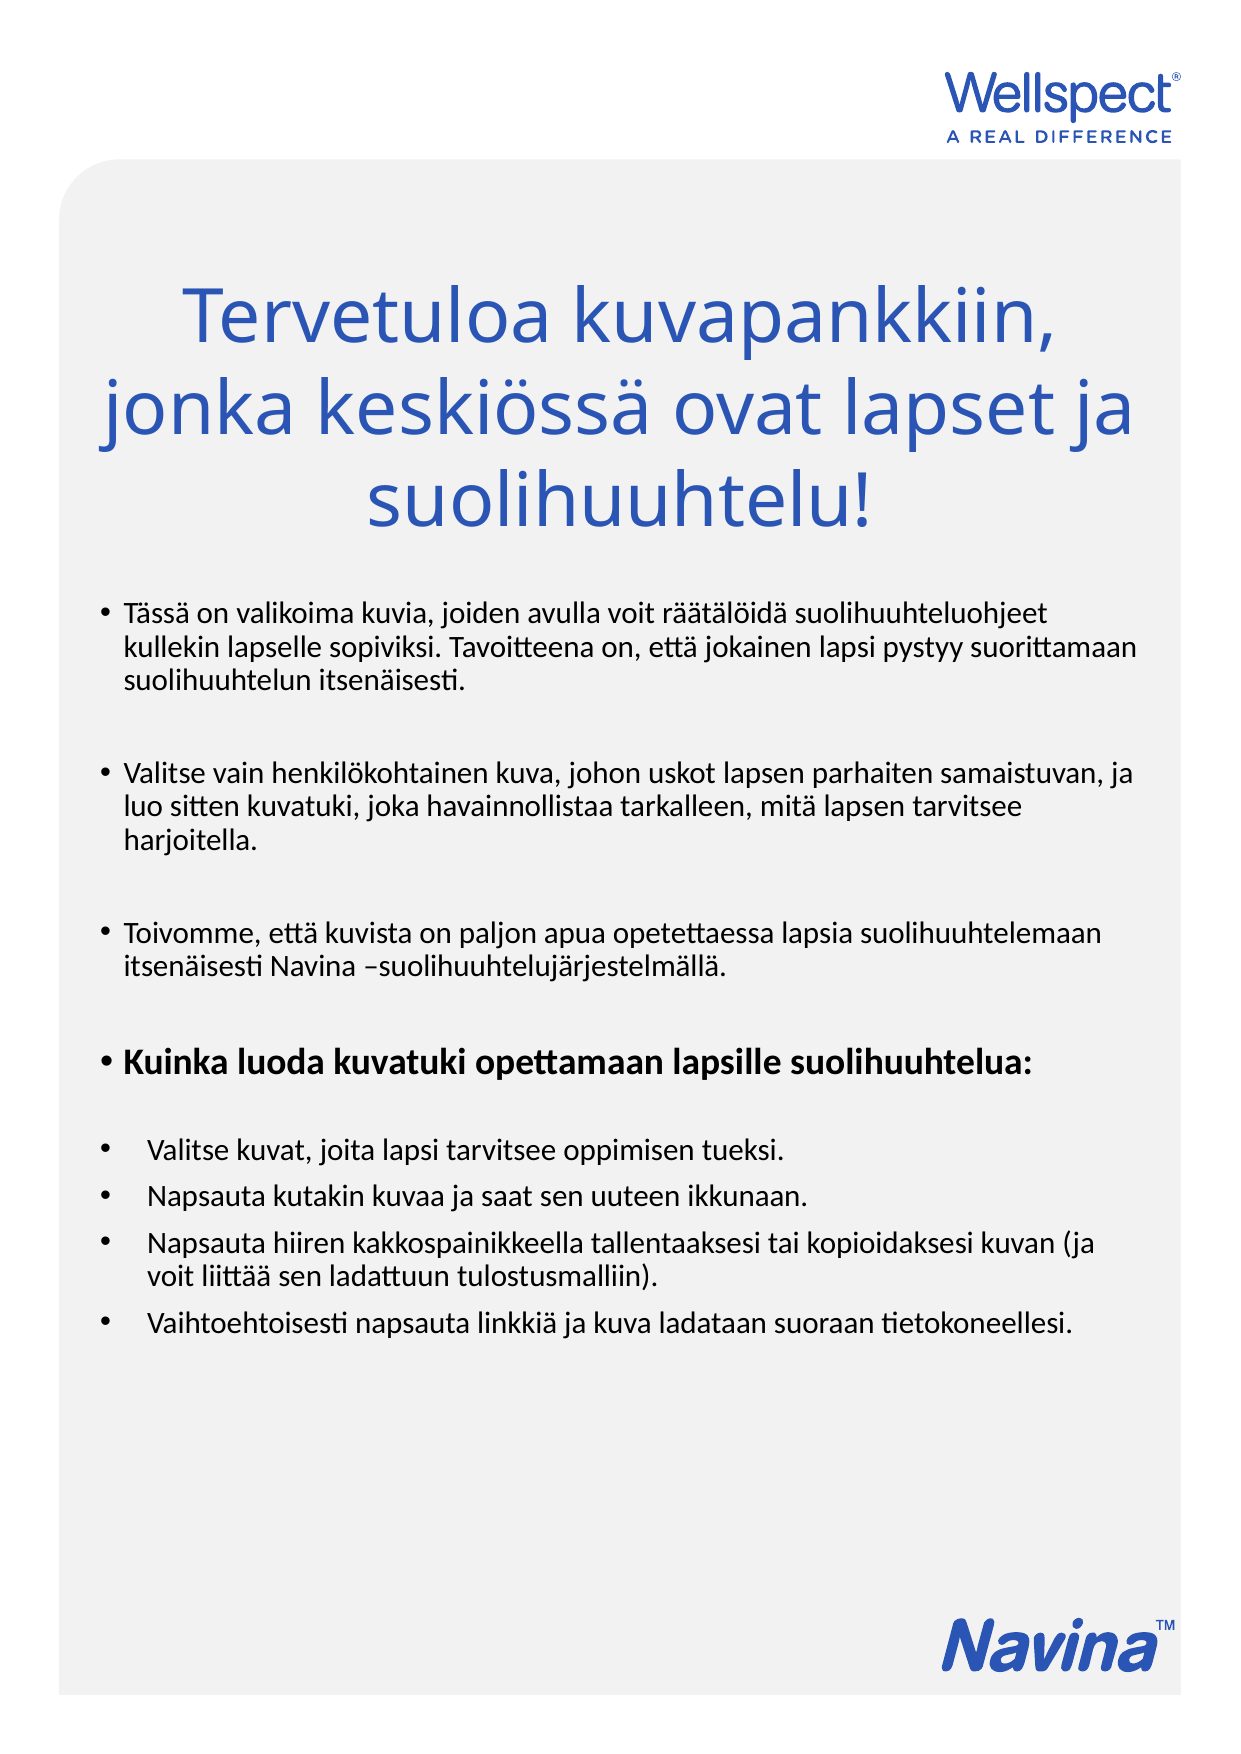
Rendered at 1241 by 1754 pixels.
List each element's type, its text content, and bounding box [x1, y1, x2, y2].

list Tässä on valikoima kuvia, joiden avulla voit räätälöidä suolihuuhteluohjeet kullekin lapselle sopiviksi. Tavoitteena on, että jokainen lapsi pystyy suorittamaan suolihuuhtelun itsenäisesti. Valitse vain henkilökohtainen kuva, johon uskot lapsen parhaiten samaistuvan, ja luo sitten kuvatuki, joka havainnollistaa tarkalleen, mitä lapsen tarvitsee harjoitella. Toivomme, että kuvista on paljon apua opetettaessa lapsia suolihuuhtelemaan itsenäisesti Navina –suolihuuhtelujärjestelmällä. Kuinka luoda kuvatuki opettamaan lapsille suolihuuhtelua: Valitse kuvat, joita lapsi tarvitsee oppimisen tueksi. Napsauta kutakin kuvaa ja saat sen uuteen ikkunaan. Napsauta hiiren kakkospainikkeella tallentaaksesi tai kopioidaksesi kuvan (ja voit liittää sen ladattuun tulostusmalliin). Vaihtoehtoisesti napsauta linkkiä ja kuva ladataan suoraan tietokoneellesi. [85, 589, 1155, 1672]
title Tervetuloa kuvapankkiin, jonka keskiössä ovat lapset ja suolihuuhtelu! [85, 250, 1155, 564]
